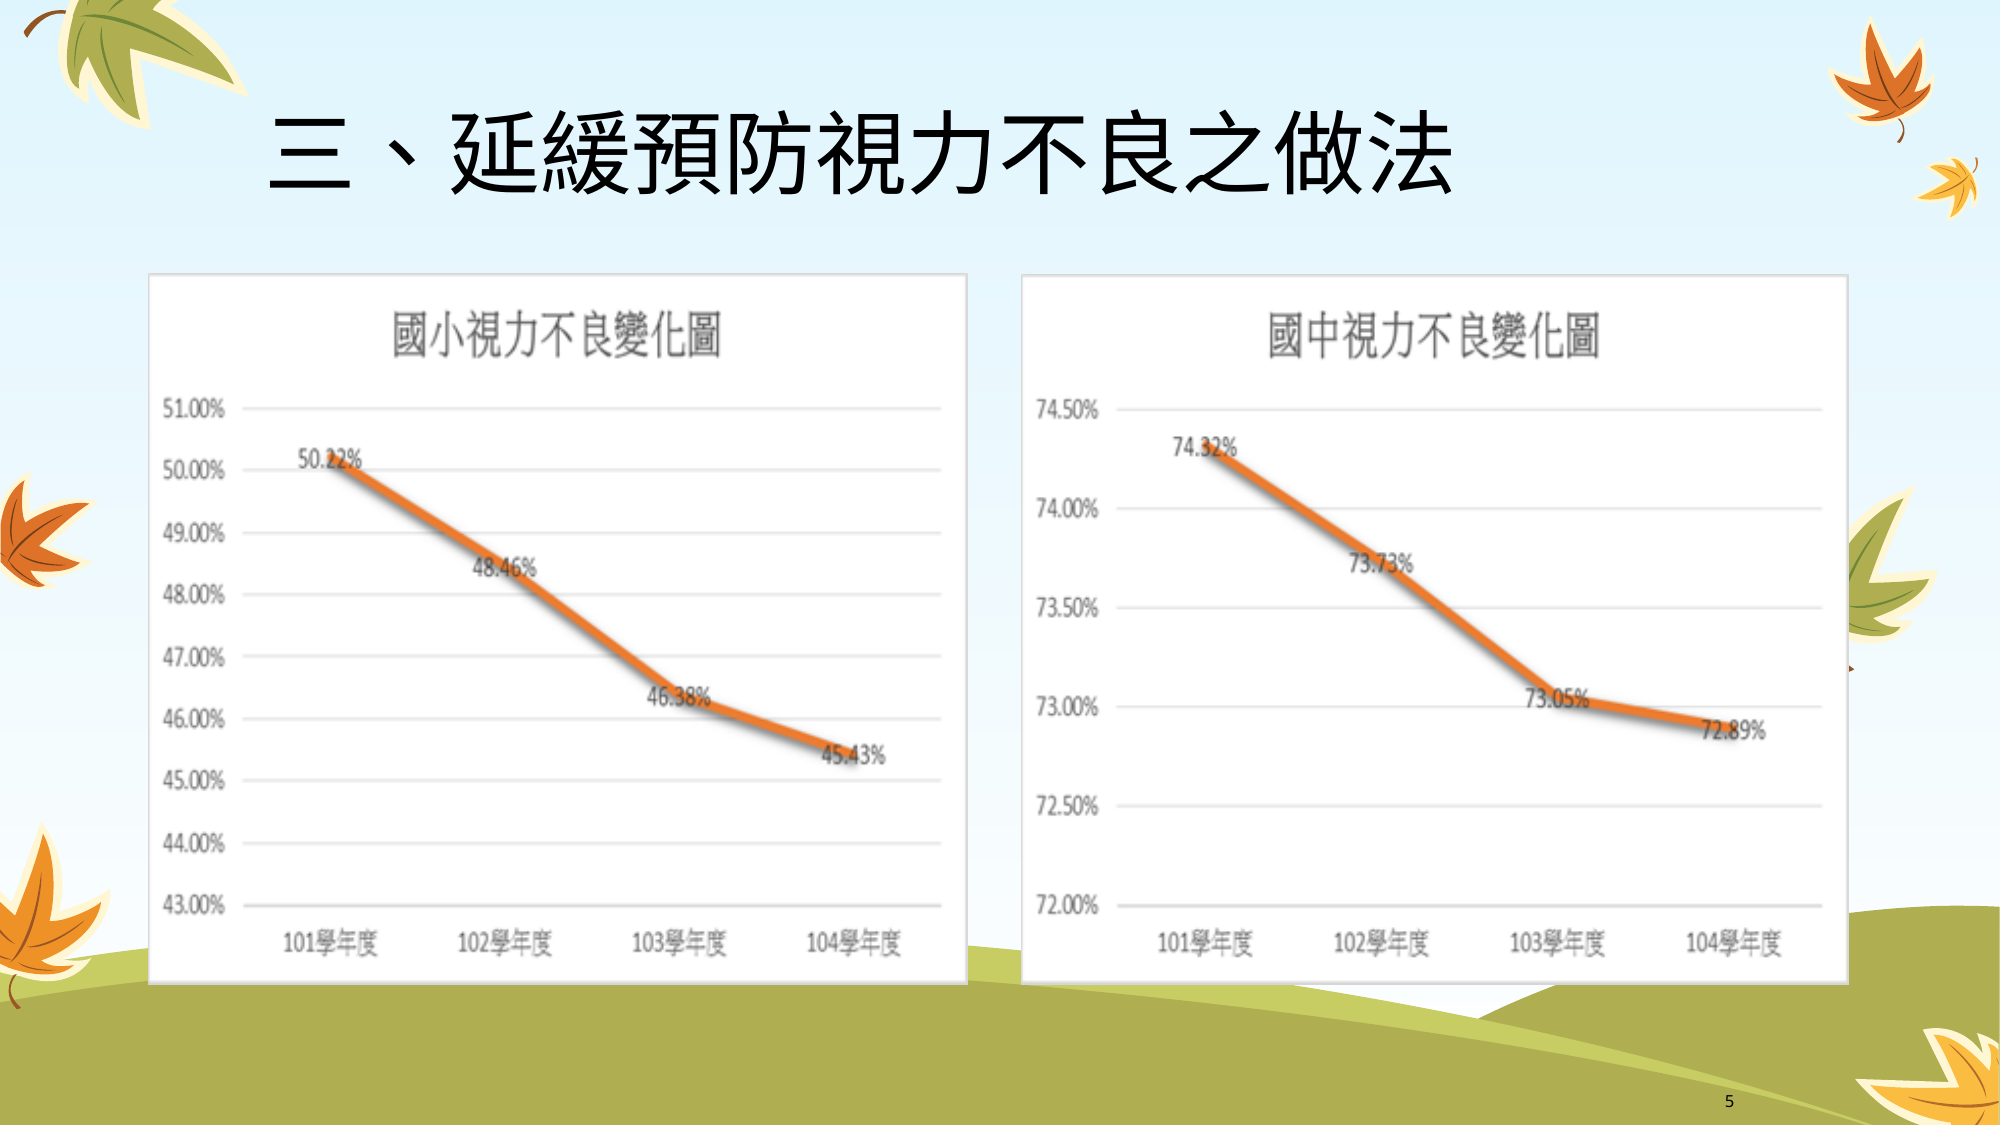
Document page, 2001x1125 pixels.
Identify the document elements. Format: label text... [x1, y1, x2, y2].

picture [148, 273, 968, 985]
slide_number 5 [1644, 1083, 1750, 1122]
title 三、延緩預防視力不良之做法 [249, 12, 1749, 216]
picture [1021, 274, 1849, 985]
